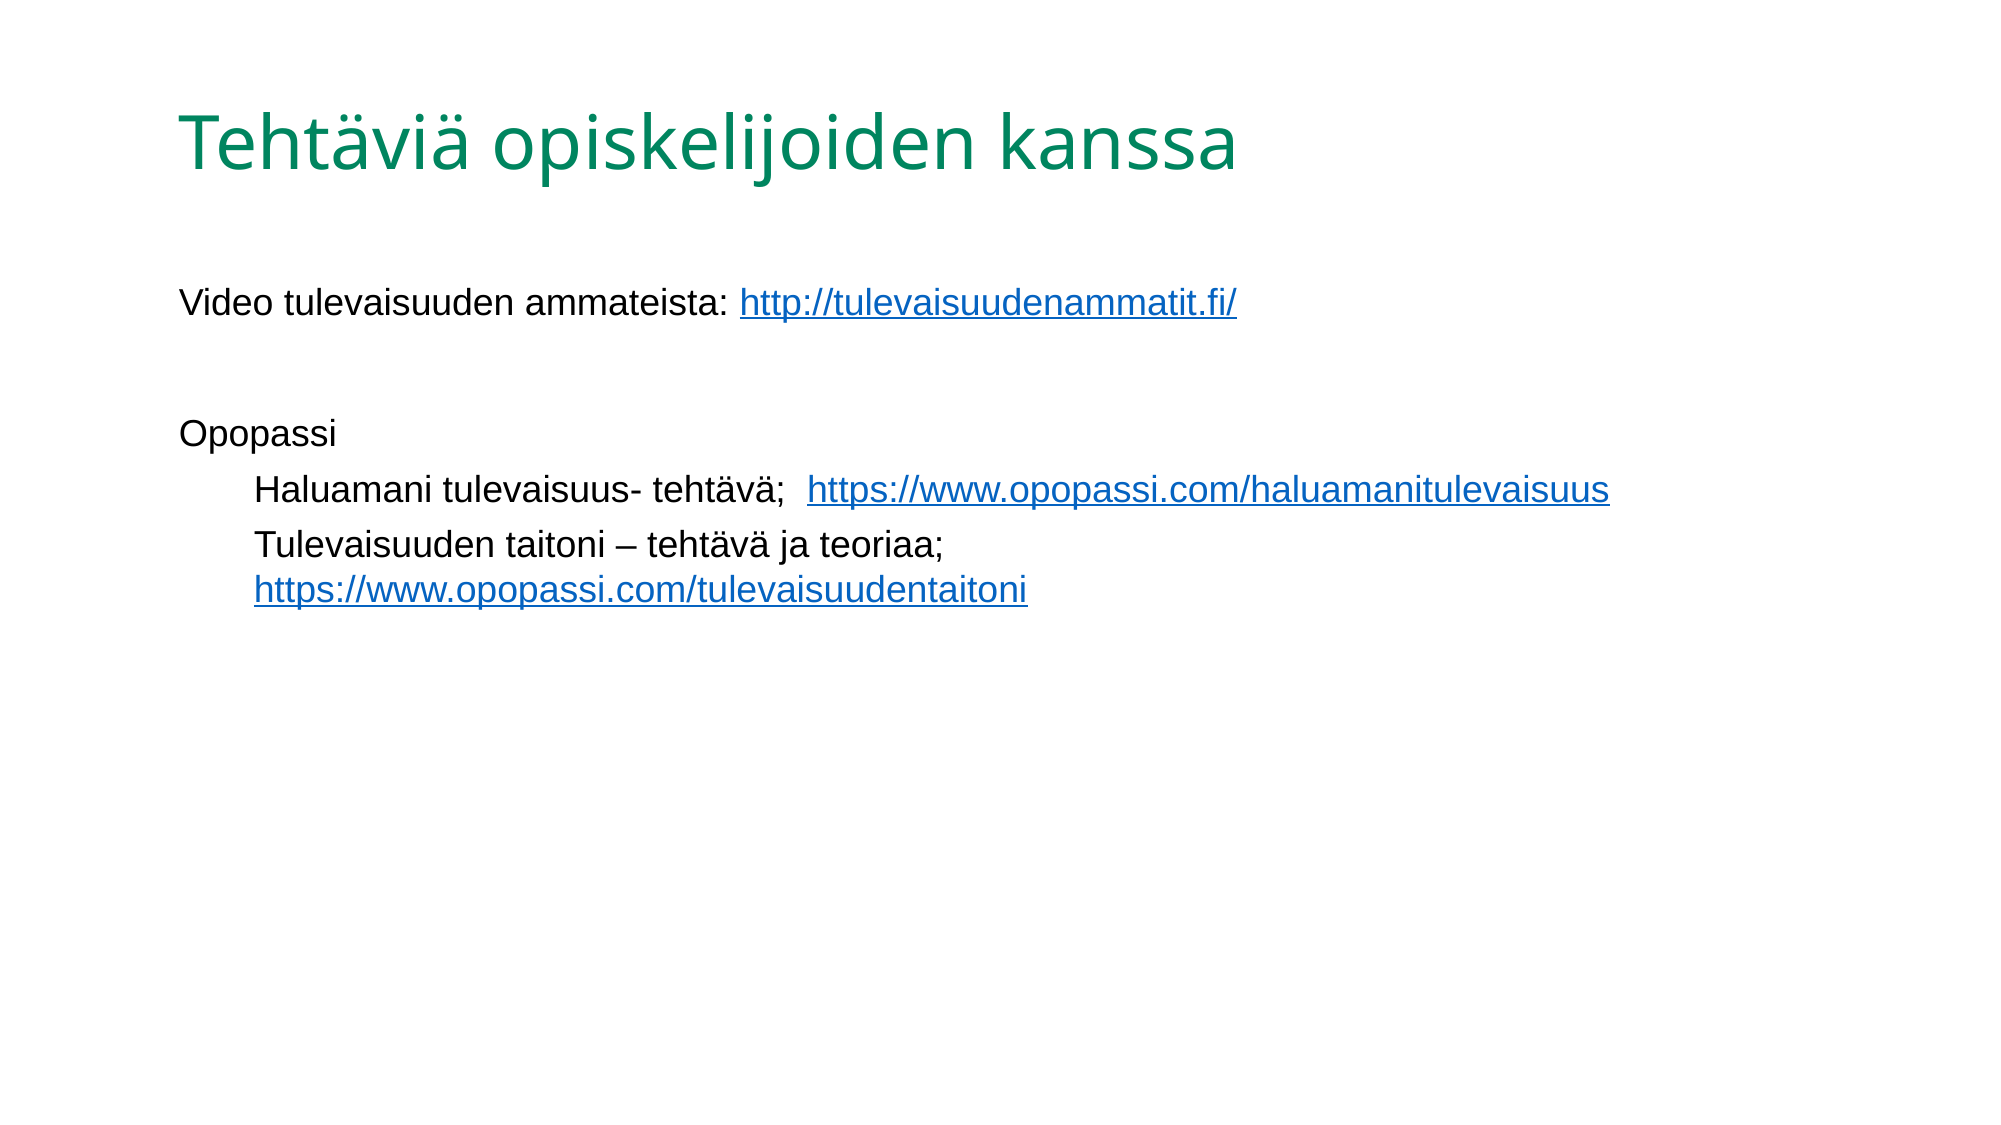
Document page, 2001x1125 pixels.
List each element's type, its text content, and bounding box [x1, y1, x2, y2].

title Tehtäviä opiskelijoiden kanssa [163, 30, 1732, 248]
list Video tulevaisuuden ammateista: http://tulevaisuudenammatit.fi/ Opopassi Haluamani tulevaisuus- tehtävä; https://www.opopassi.com/haluamanitulevaisuus Tulevaisuuden taitoni – tehtävä ja teoriaa; https://www.opopassi.com/tulevaisuudentaitoni [163, 270, 1732, 984]
